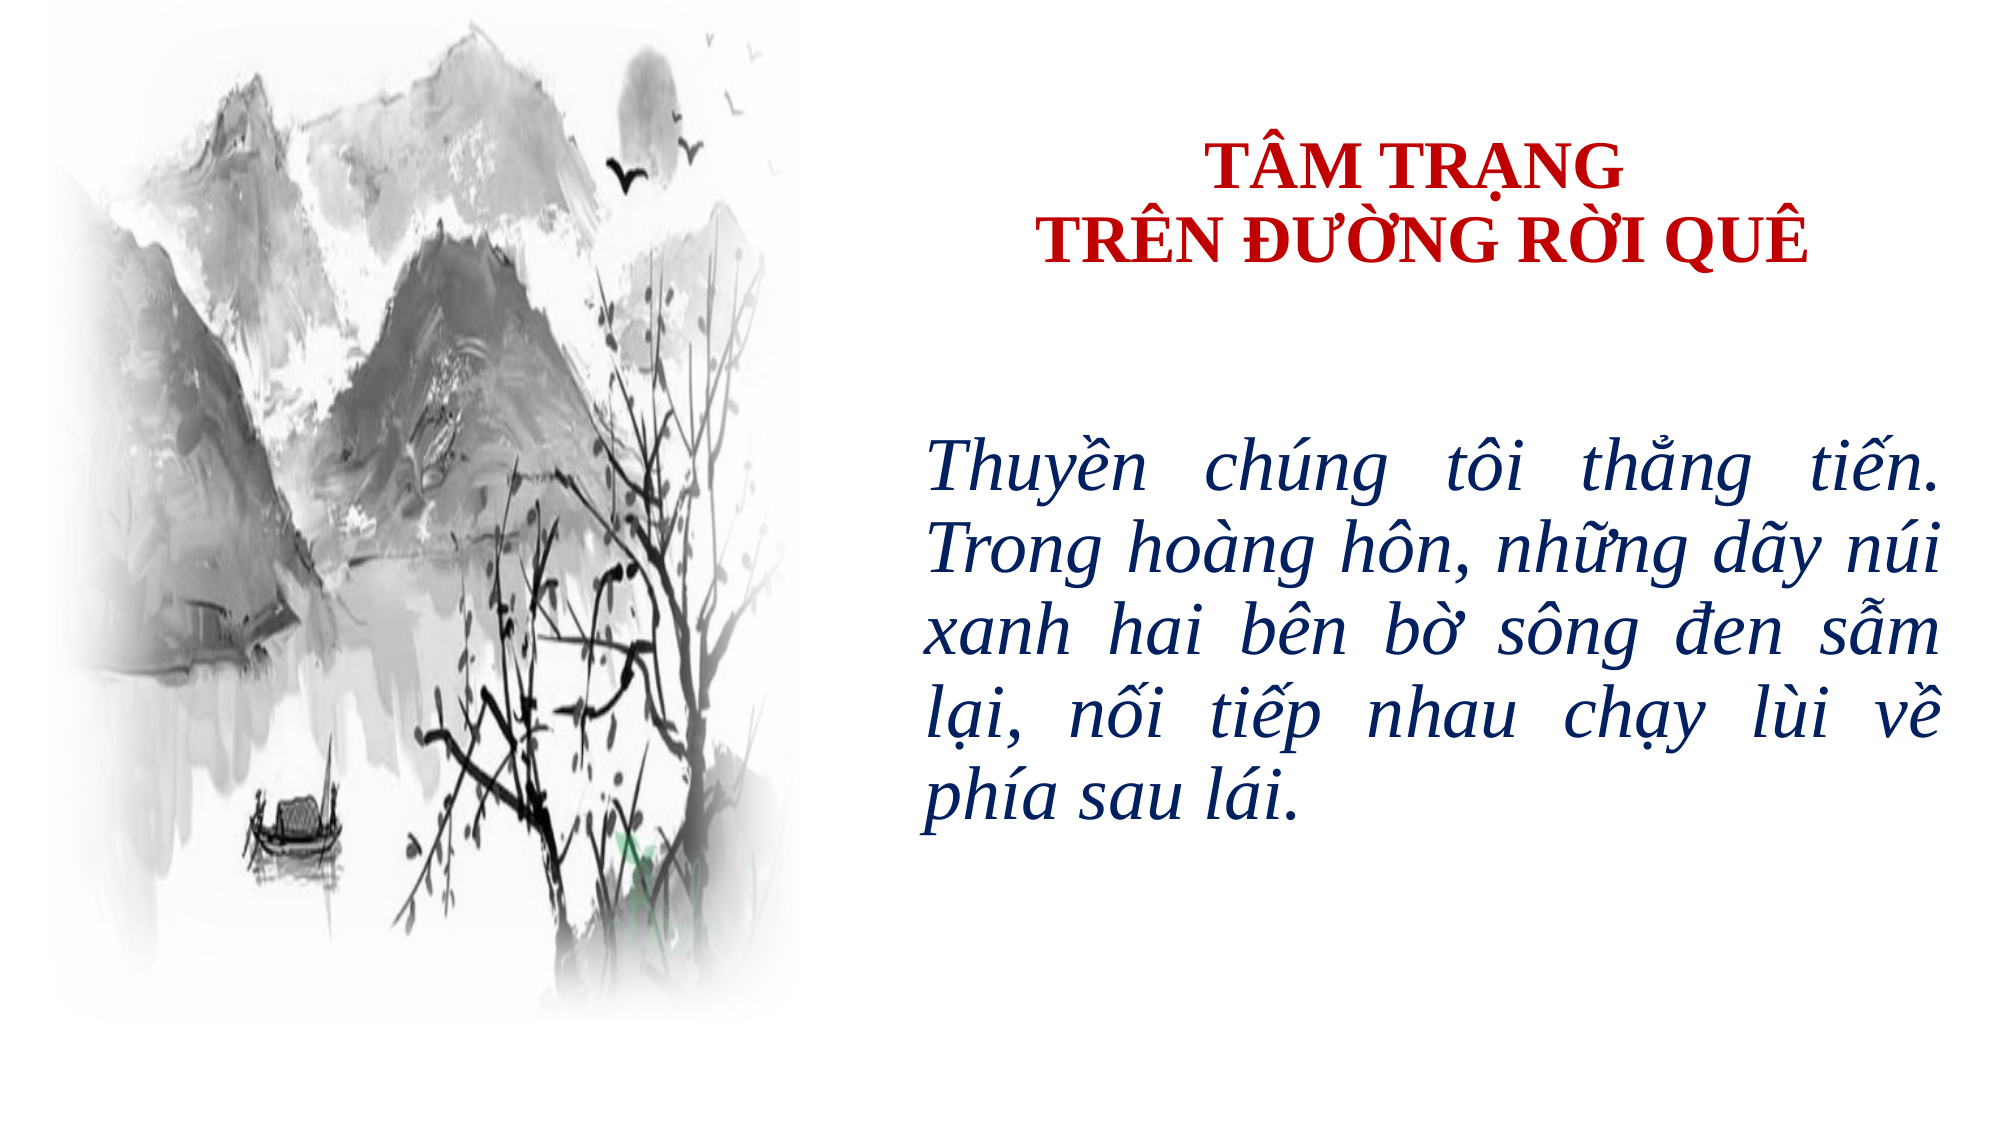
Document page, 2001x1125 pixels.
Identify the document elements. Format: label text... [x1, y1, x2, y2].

title TÂM TRẠNG TRÊN ĐƯỜNG RỜI QUÊ [999, 93, 1847, 314]
list Thuyền chúng tôi thẳng tiến. Trong hoàng hôn, những dãy núi xanh hai bên bờ sông đen sẫm lại, nối tiếp nhau chạy lùi về phía sau lái. [909, 417, 1958, 848]
picture [42, 0, 809, 1032]
